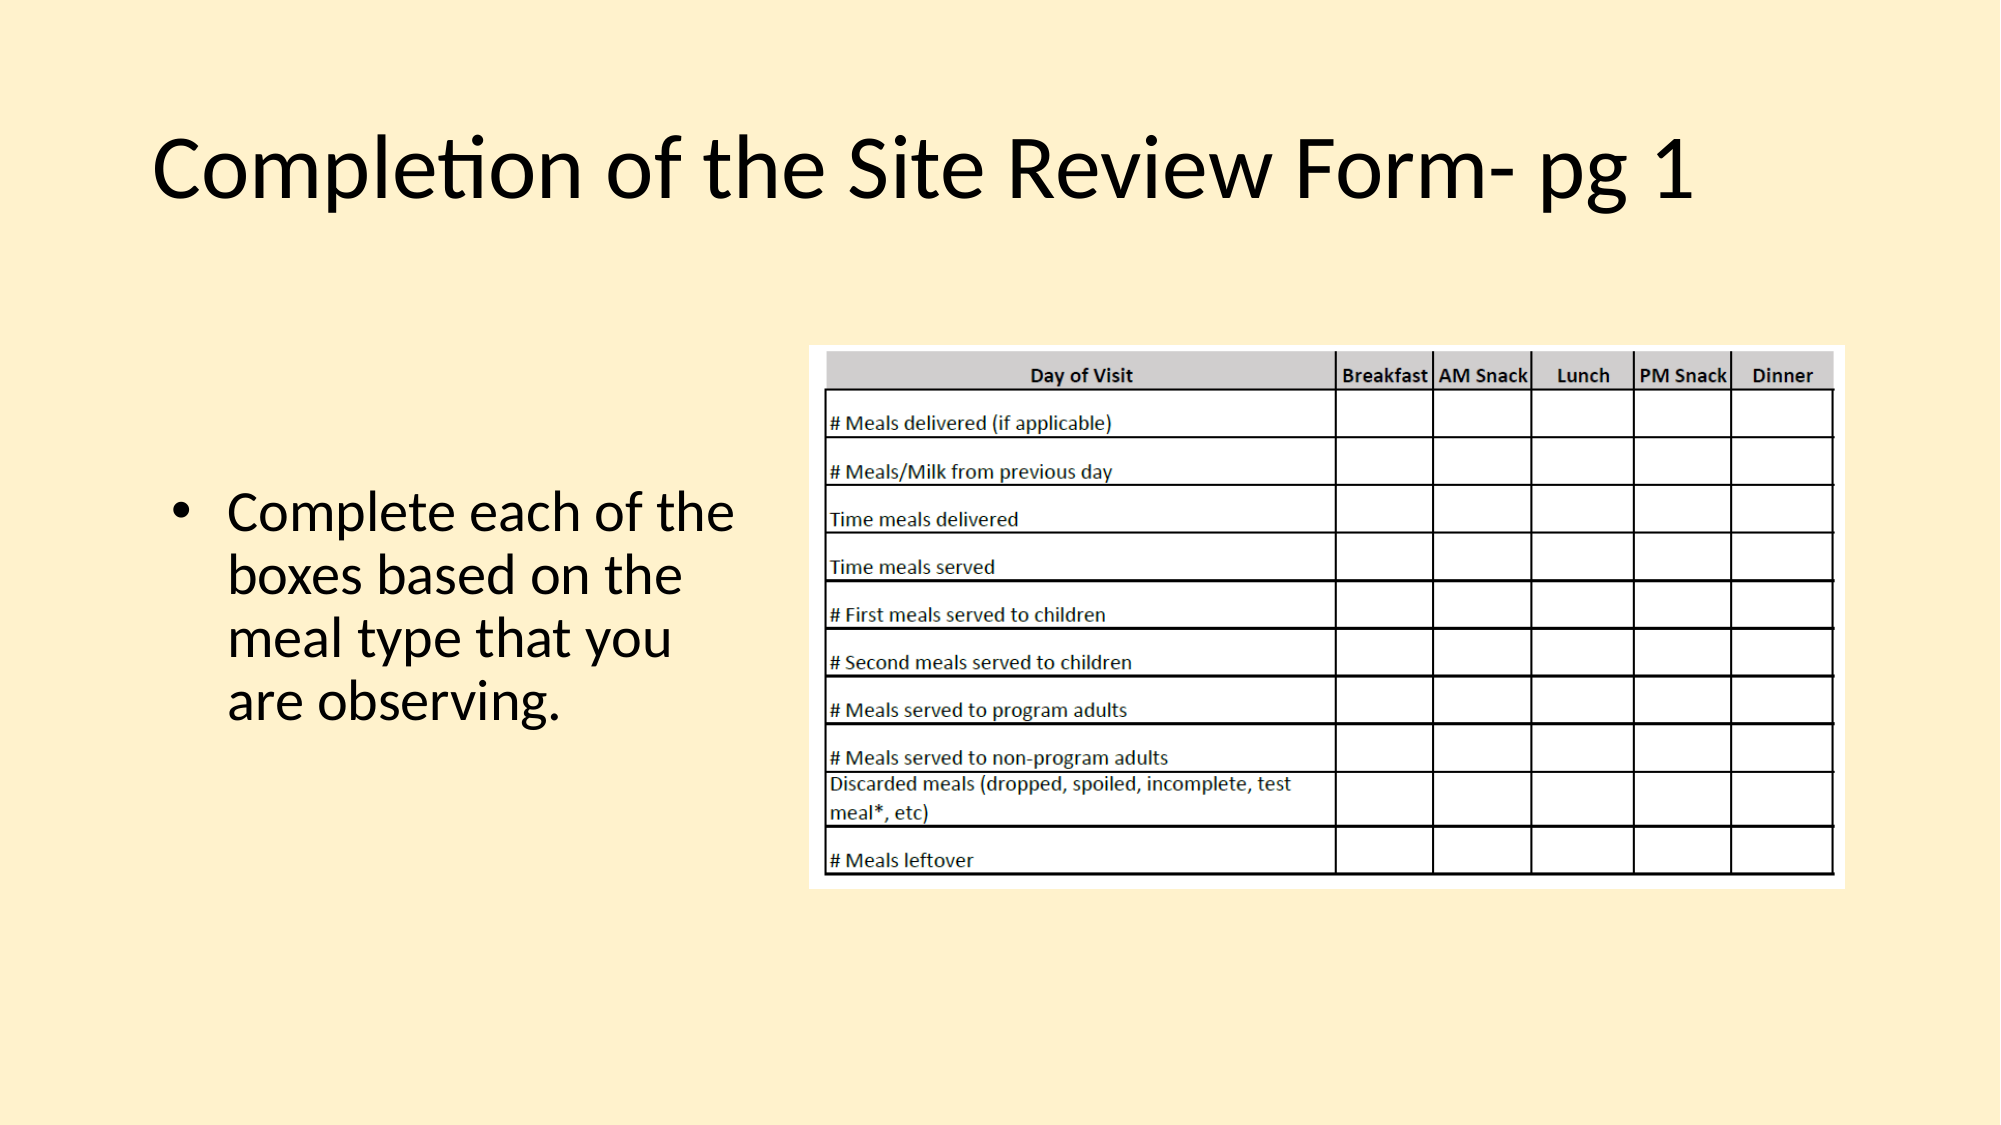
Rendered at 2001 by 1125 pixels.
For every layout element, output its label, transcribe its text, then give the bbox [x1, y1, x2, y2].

title Completion of the Site Review Form- pg 1 [137, 59, 1863, 278]
picture [809, 345, 1845, 889]
list Complete each of the boxes based on the meal type that you are observing. [137, 299, 761, 1014]
